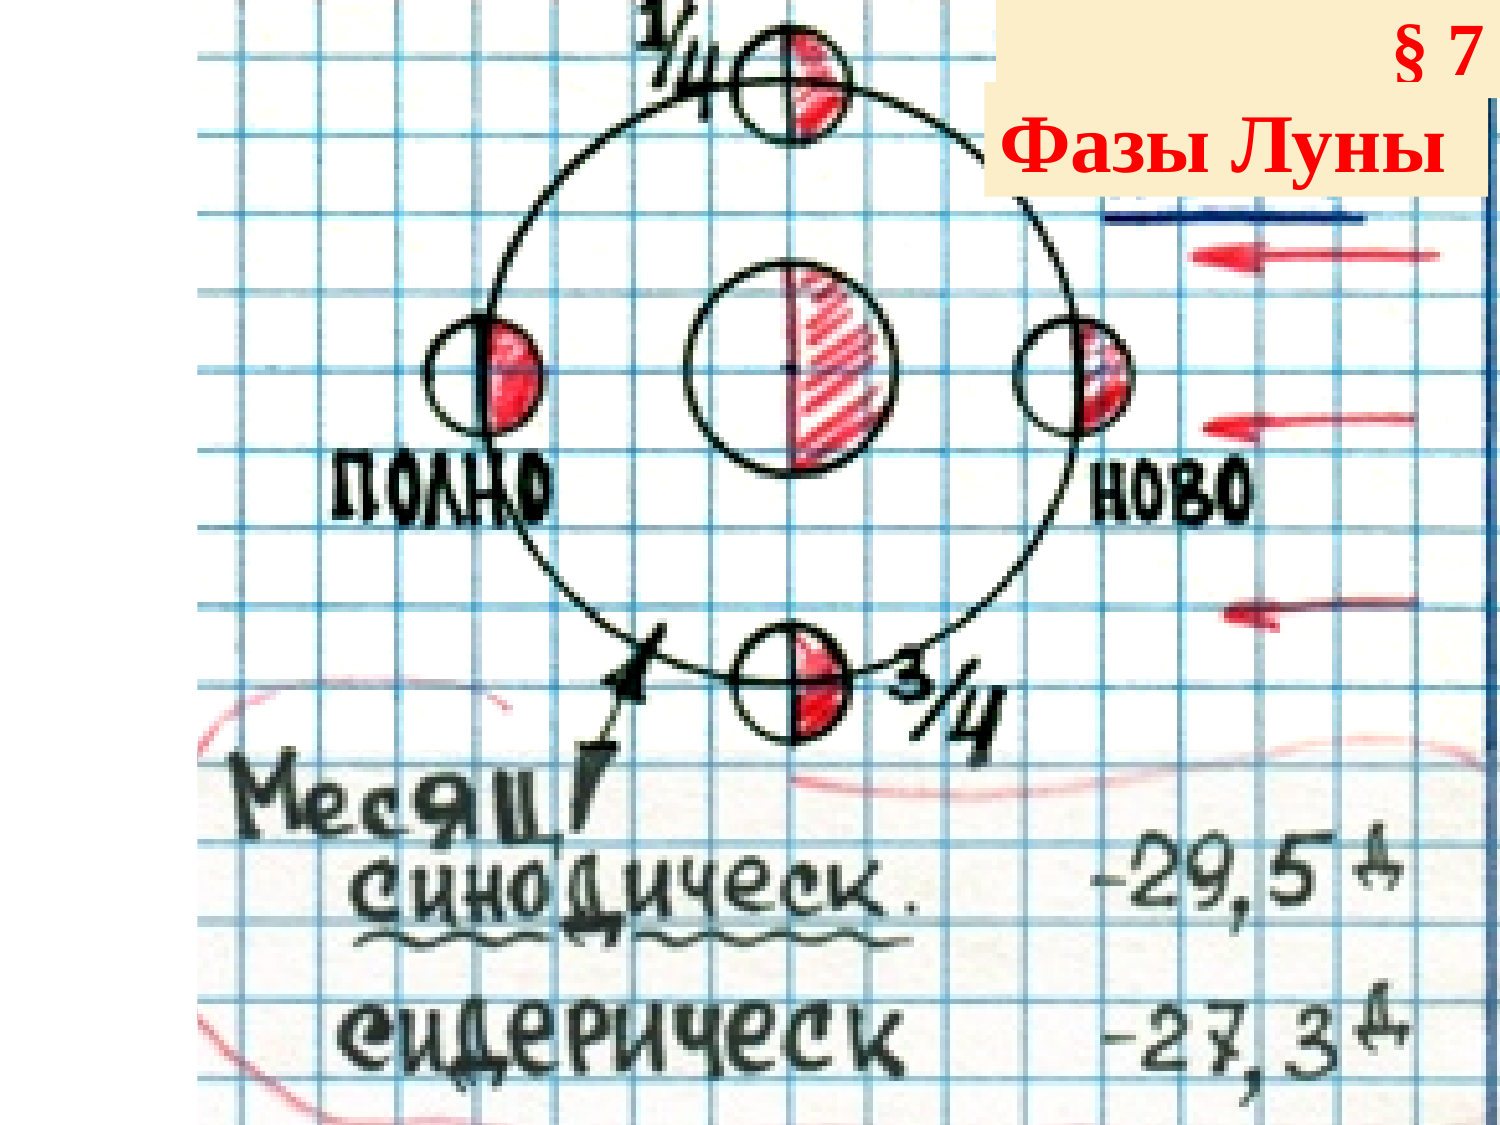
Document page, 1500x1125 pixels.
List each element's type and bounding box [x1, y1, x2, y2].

picture [196, 0, 1500, 1125]
